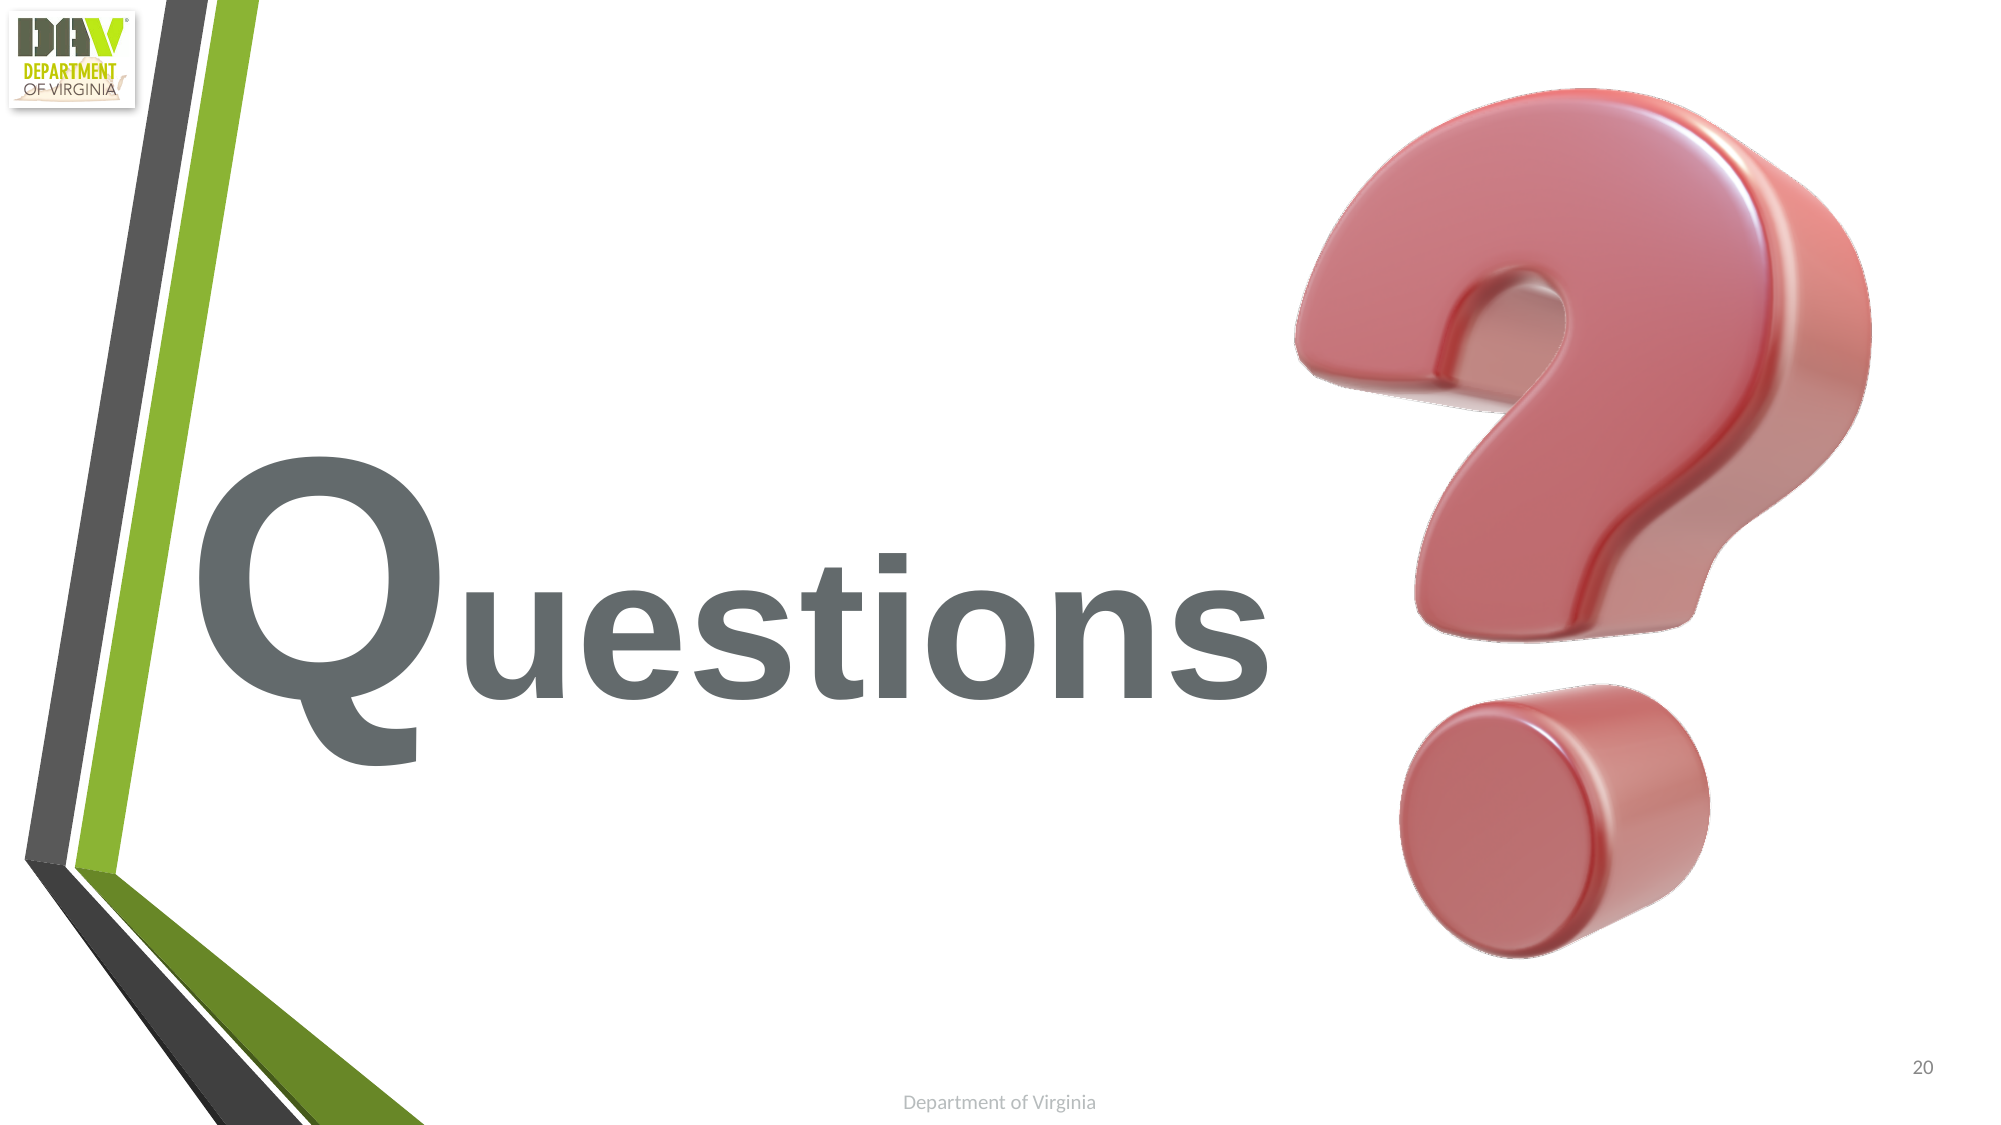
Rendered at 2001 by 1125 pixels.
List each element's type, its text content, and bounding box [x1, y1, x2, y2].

slide_number 20 [1902, 1047, 1942, 1086]
text_box Department of Virginia [7, 1080, 1993, 1121]
picture [1268, 79, 1880, 974]
picture [9, 11, 135, 108]
text_box Questions [151, 345, 1268, 776]
